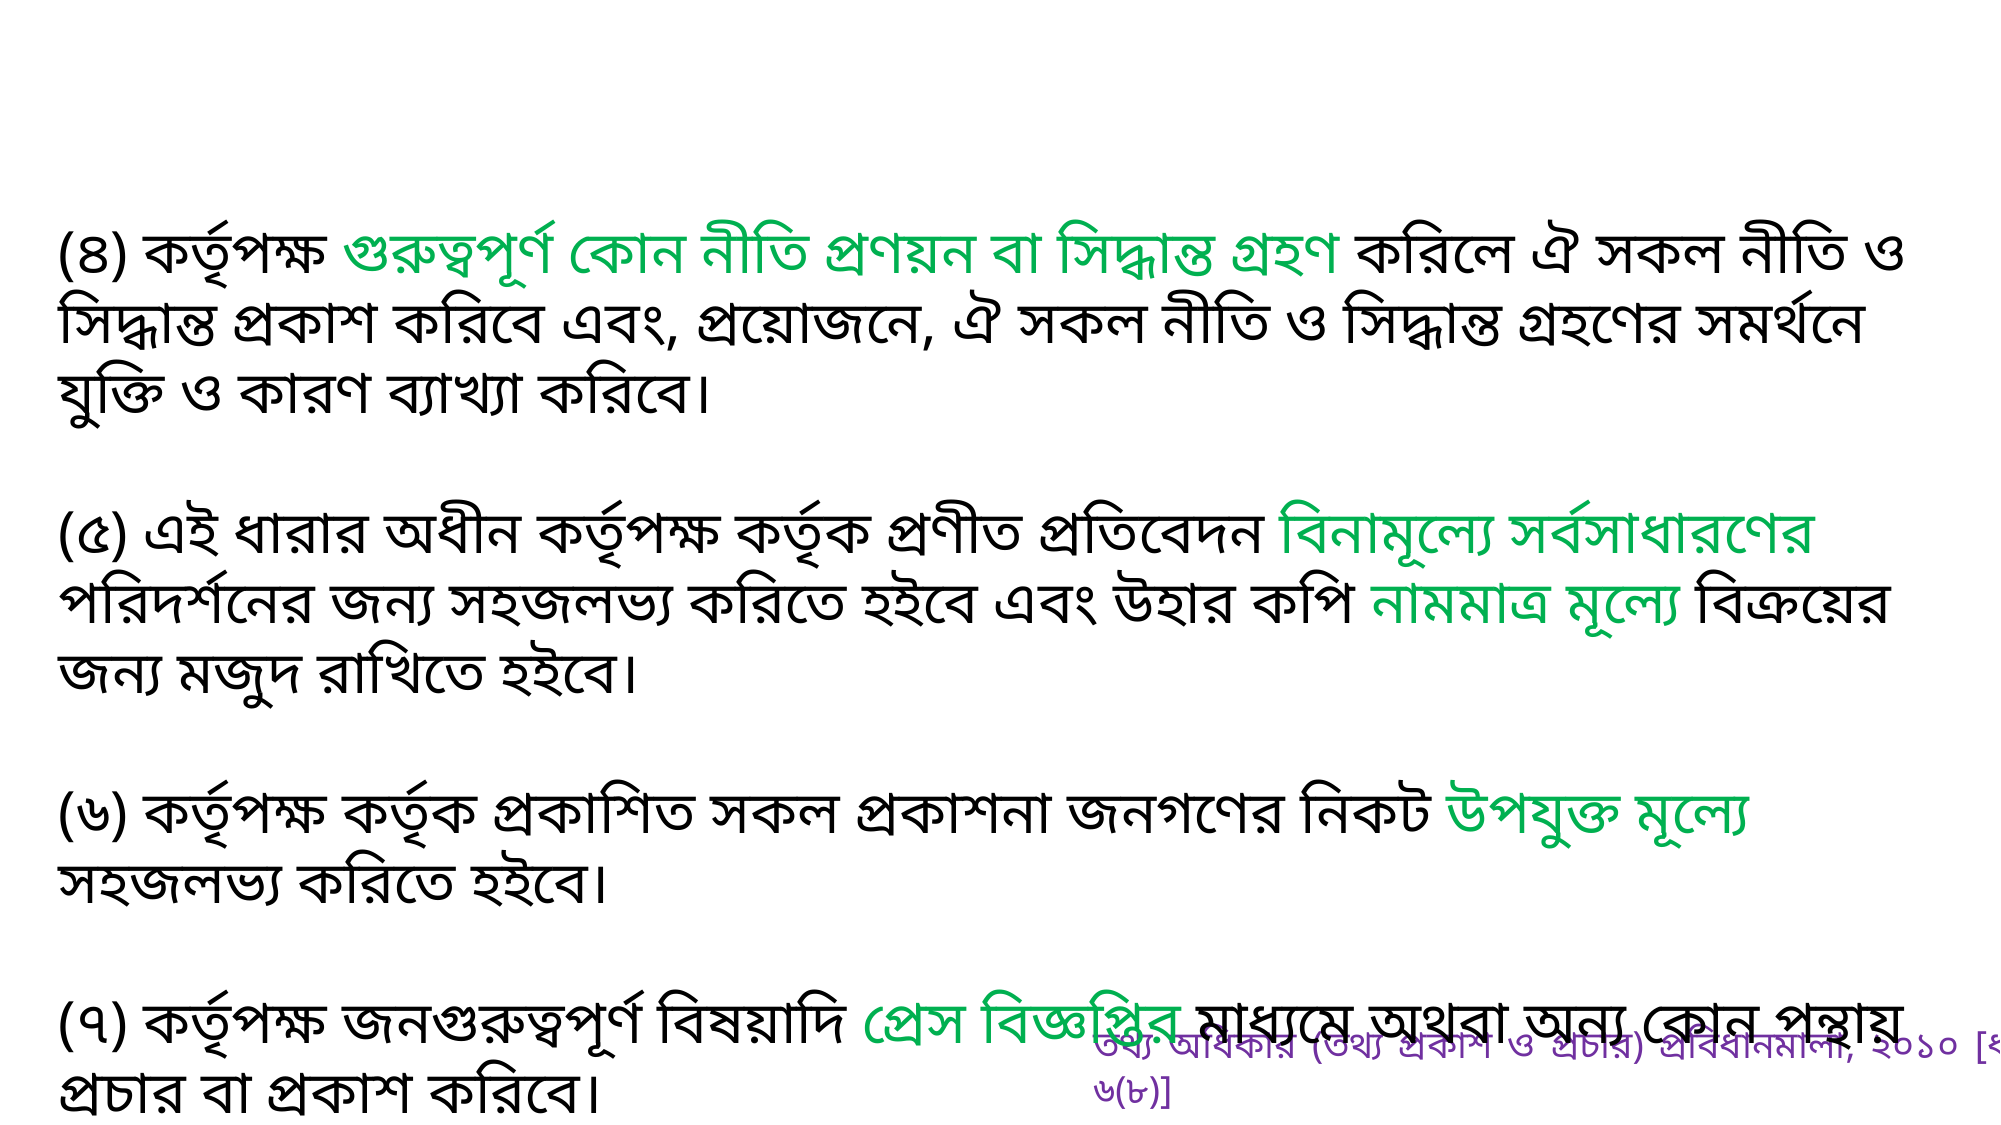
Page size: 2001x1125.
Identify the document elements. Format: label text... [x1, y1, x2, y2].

text_box তথ্য অধিকার (তথ্য প্রকাশ ও প্রচার) প্রবিধানমালা, ২০১০ [ধারা-৬(৮)] [1974, 1013, 2000, 1118]
text_box (৪) কর্তৃপক্ষ গুরুত্বপূর্ণ কোন নীতি প্রণয়ন বা সিদ্ধান্ত গ্রহণ করিলে ঐ সকল নীতি ও সিদ্ধান্ত প্রকাশ করিবে এবং, প্রয়োজনে, ঐ সকল নীতি ও সিদ্ধান্ত গ্রহণের সমর্থনে যুক্তি ও কারণ ব্যাখ্যা করিবে। (৫) এই ধারার অধীন কর্তৃপক্ষ কর্তৃক প্রণীত প্রতিবেদন বিনামূল্যে সর্বসাধারণের পরিদর্শনের জন্য সহজলভ্য করিতে হইবে এবং উহার কপি নামমাত্র মূল্যে বিক্রয়ের জন্য মজুদ রাখিতে হইবে। (৬) কর্তৃপক্ষ কর্তৃক প্রকাশিত সকল প্রকাশনা জনগণের নিকট উপযুক্ত মূল্যে সহজলভ্য করিতে হইবে। (৭) কর্তৃপক্ষ জনগুরুত্বপূর্ণ বিষয়াদি প্রেস বিজ্ঞপ্তির মাধ্যমে অথবা অন্য কোন পন্থায় প্রচার বা প্রকাশ করিবে। (৮) তথ্য কমিশন, প্রবিধান দ্বারা, কর্তৃপক্ষ কর্তৃক তথ্য প্রকাশ, প্রচার ও প্রাপ্তির জন্য অনুসরণীয় নির্দেশনা প্রদান করিবে এবং সকল কর্তৃপক্ষ উহা অনুসরণ করিবে। [44, 208, 1974, 1125]
